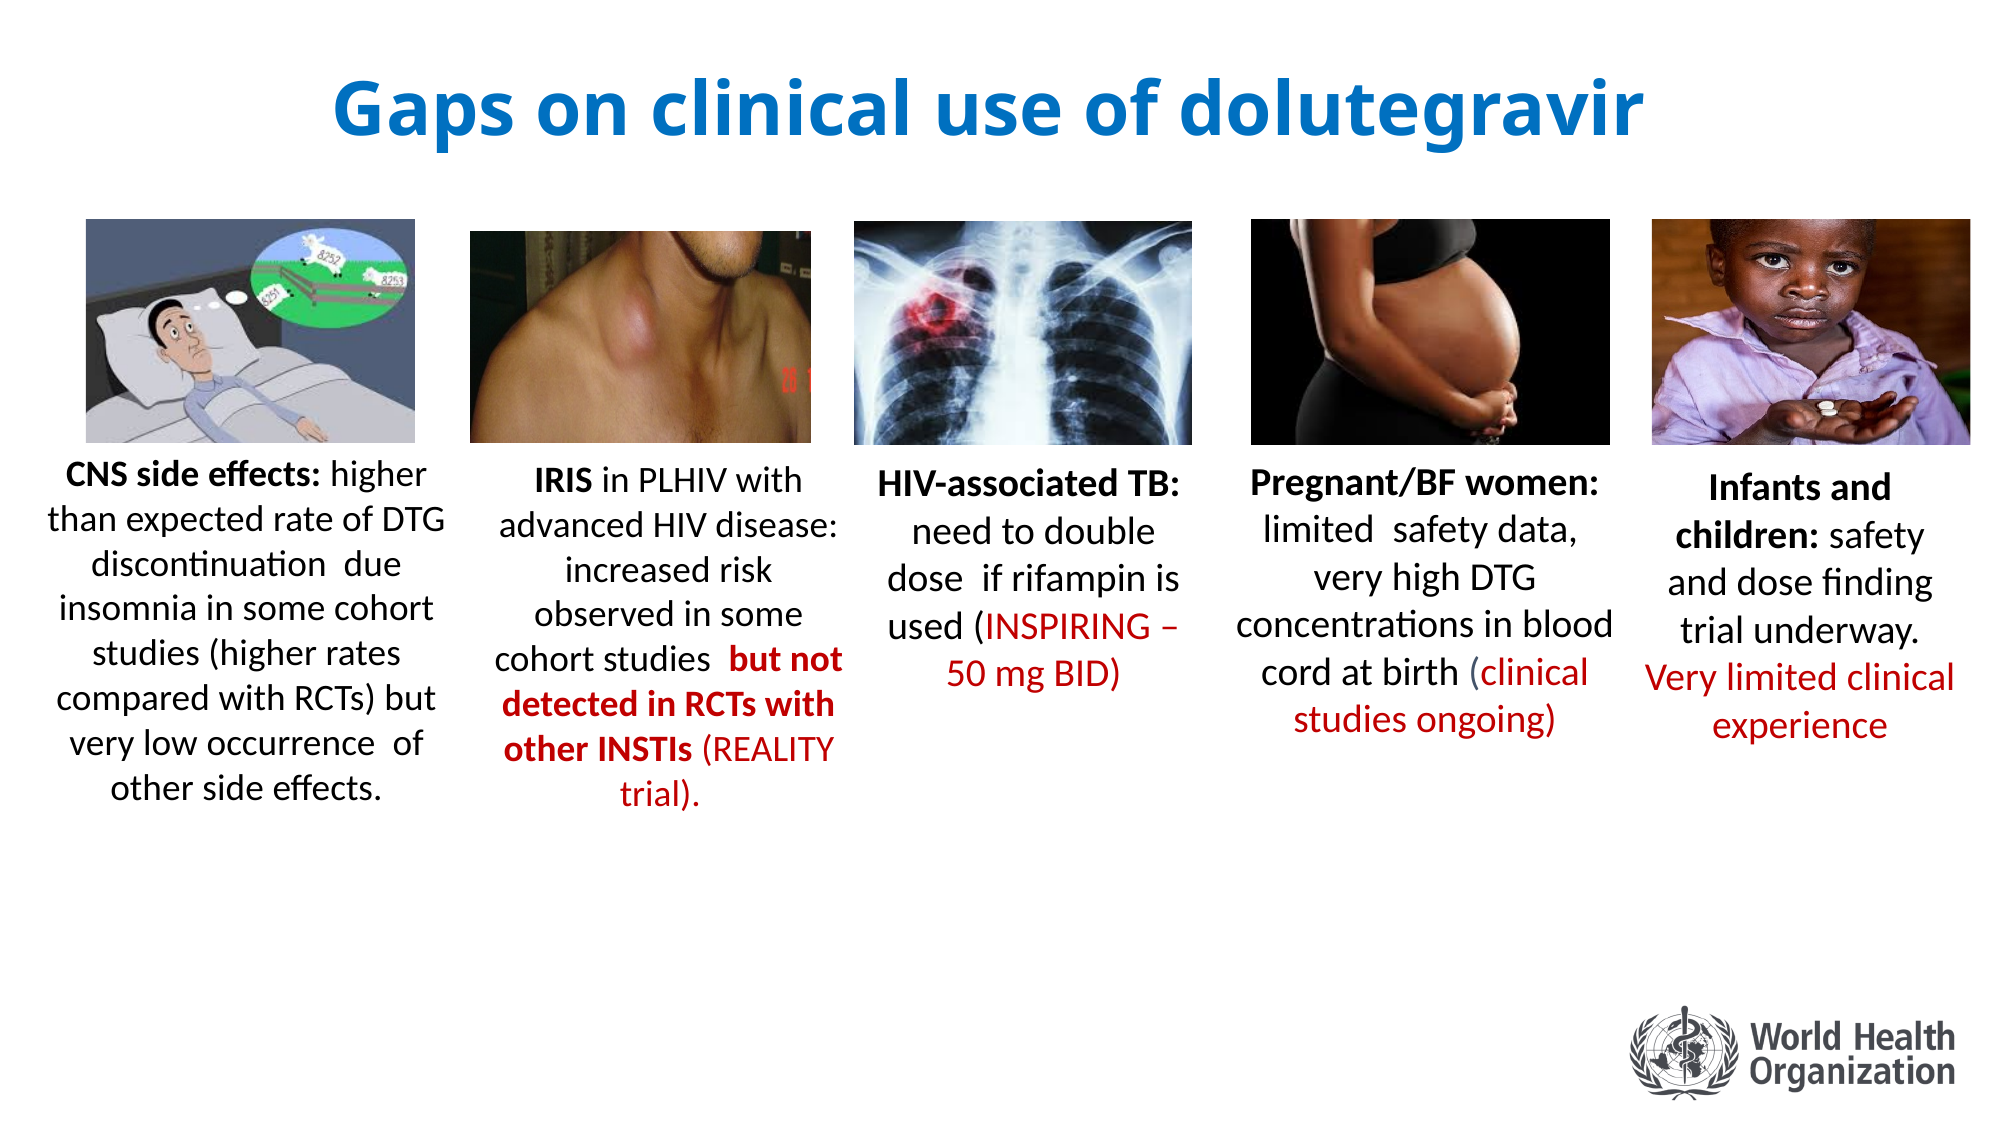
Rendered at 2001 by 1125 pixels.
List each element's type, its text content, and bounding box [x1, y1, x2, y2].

text_box Infants and children: safety and dose finding trial underway. Very limited clinical experience [1629, 454, 1971, 753]
text_box HIV-associated TB: need to double dose if rifampin is used (INSPIRING – 50 mg BID) [861, 450, 1206, 702]
title Gaps on clinical use of dolutegravir [116, 54, 1863, 169]
picture [470, 231, 811, 443]
text_box Pregnant/BF women: limited safety data, very high DTG concentrations in blood cord at birth (clinical studies ongoing) [1220, 449, 1630, 748]
picture [1251, 219, 1610, 445]
text_box CNS side effects: higher than expected rate of DTG discontinuation due insomnia in some cohort studies (higher rates compared with RCTs) but very low occurrence of other side effects. [23, 442, 471, 814]
text_box IRIS in PLHIV with advanced HIV disease: increased risk observed in some cohort studies but not detected in RCTs with other INSTIs (REALITY trial). [479, 448, 859, 820]
picture [1651, 219, 1971, 445]
picture [85, 219, 415, 443]
picture [854, 221, 1192, 445]
